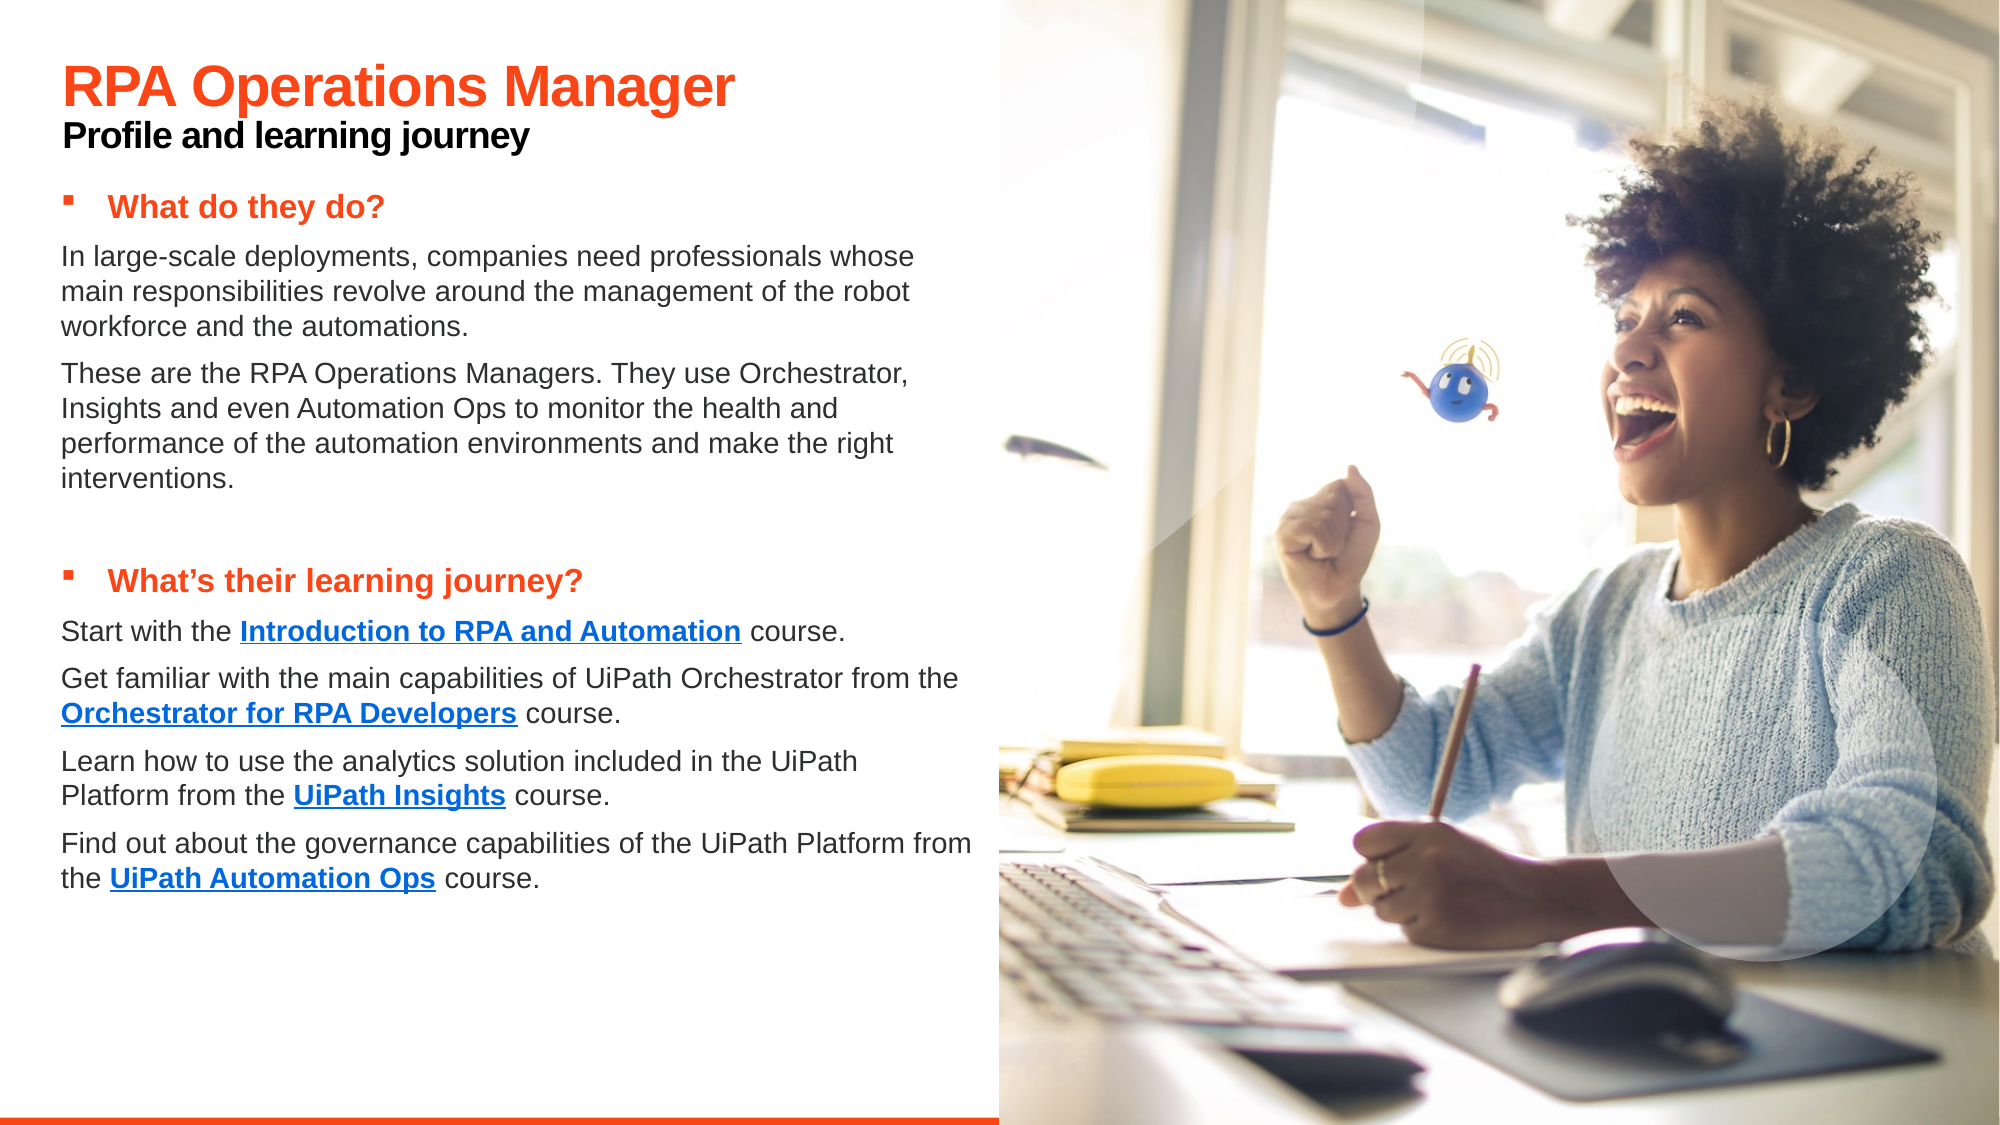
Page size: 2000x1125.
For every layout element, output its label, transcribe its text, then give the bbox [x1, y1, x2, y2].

text_box What do they do? In large-scale deployments, companies need professionals whose main responsibilities revolve around the management of the robot workforce and the automations. These are the RPA Operations Managers. They use Orchestrator, Insights and even Automation Ops to monitor the health and performance of the automation environments and make the right interventions. What’s their learning journey? Start with the Introduction to RPA and Automation course. Get familiar with the main capabilities of UiPath Orchestrator from the Orchestrator for RPA Developers course. Learn how to use the analytics solution included in the UiPath Platform from the UiPath Insights course. Find out about the governance capabilities of the UiPath Platform from the UiPath Automation Ops course. [60, 184, 976, 1087]
picture [999, 0, 2000, 1125]
title RPA Operations Manager Profile and learning journey [62, 58, 986, 181]
